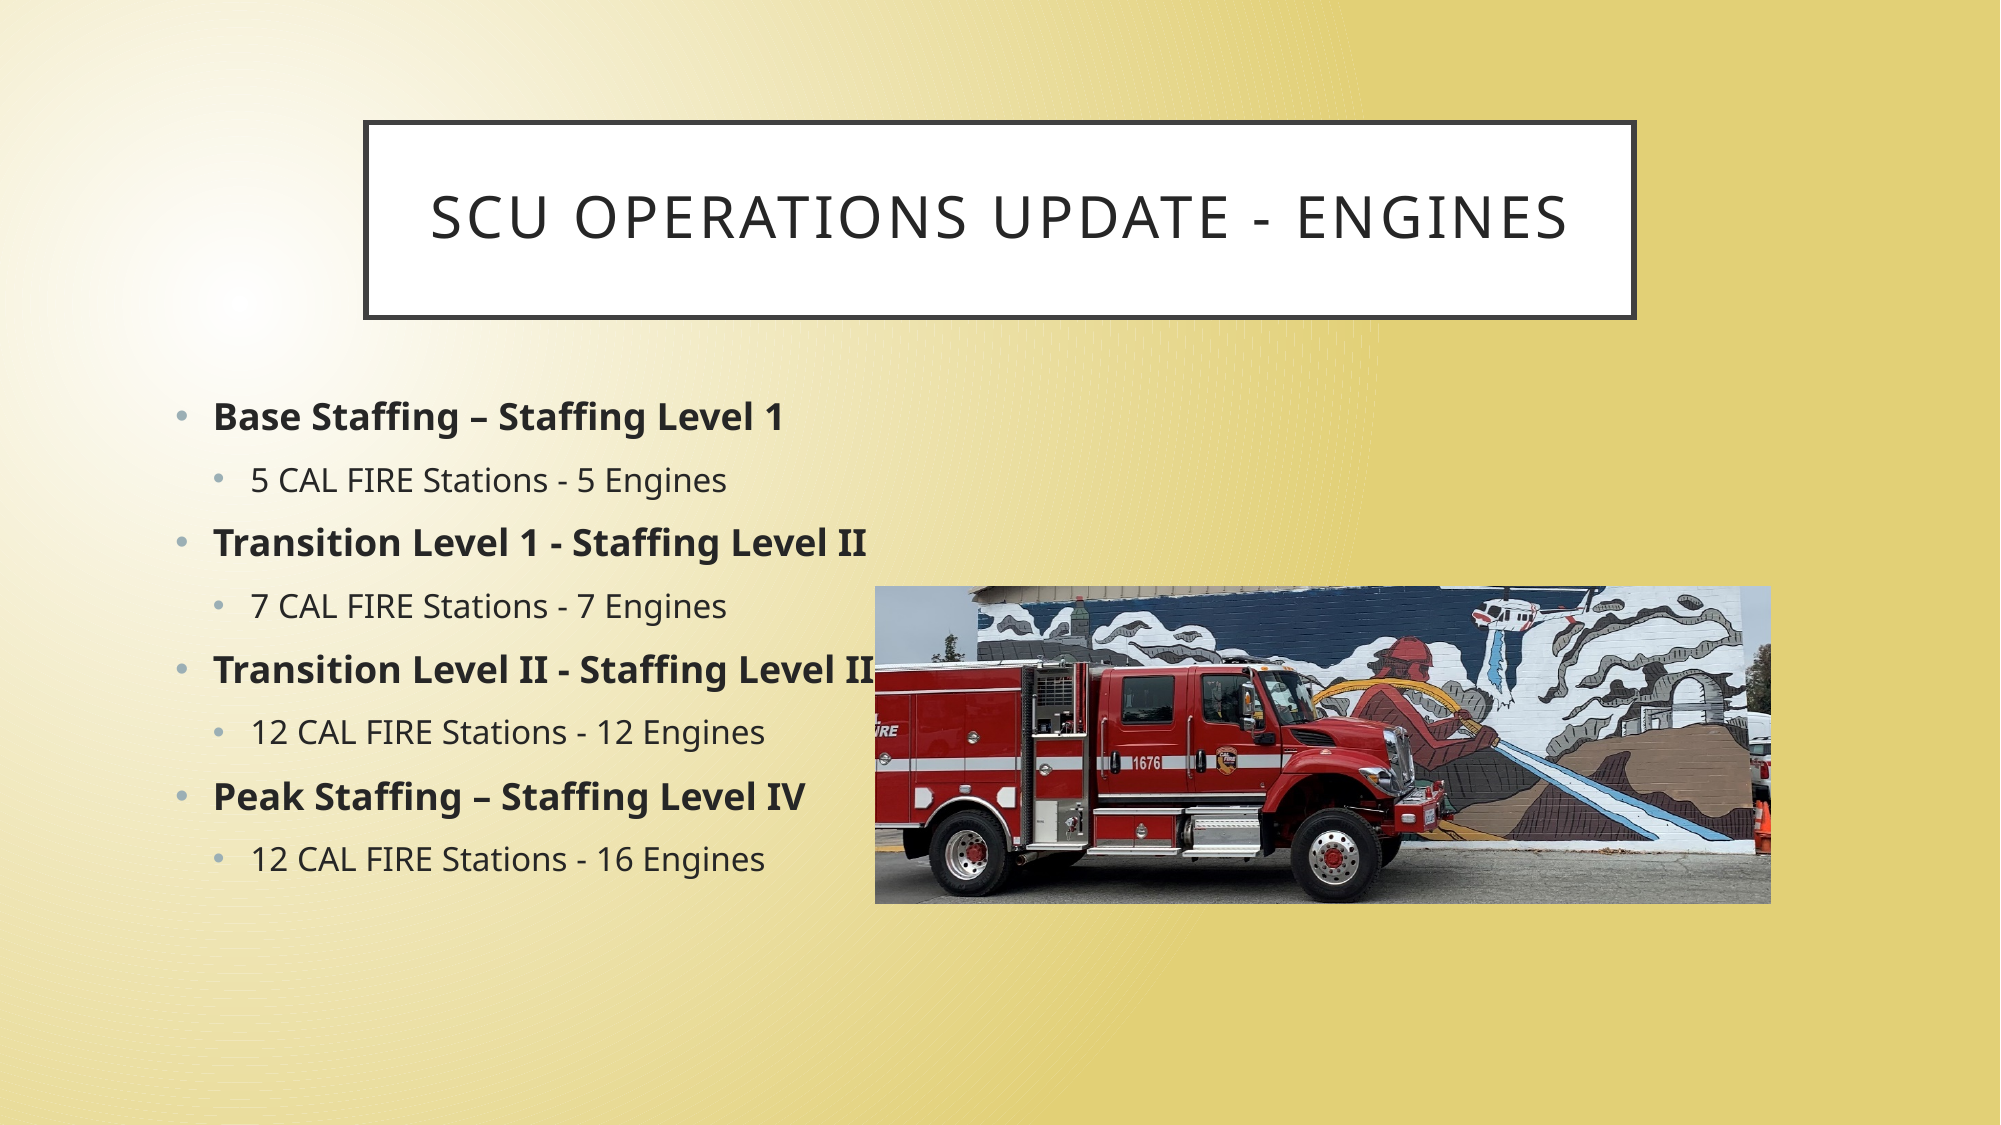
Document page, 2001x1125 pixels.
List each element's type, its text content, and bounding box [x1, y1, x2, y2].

list Base Staffing – Staffing Level 1 5 CAL FIRE Stations - 5 Engines Transition Level 1 - Staffing Level II 7 CAL FIRE Stations - 7 Engines Transition Level II - Staffing Level III 12 CAL FIRE Stations - 12 Engines Peak Staffing – Staffing Level IV 12 CAL FIRE Stations - 16 Engines [160, 385, 961, 956]
title SCU OPERATIONS UPDATE - ENGINES [363, 120, 1637, 320]
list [874, 586, 1770, 904]
